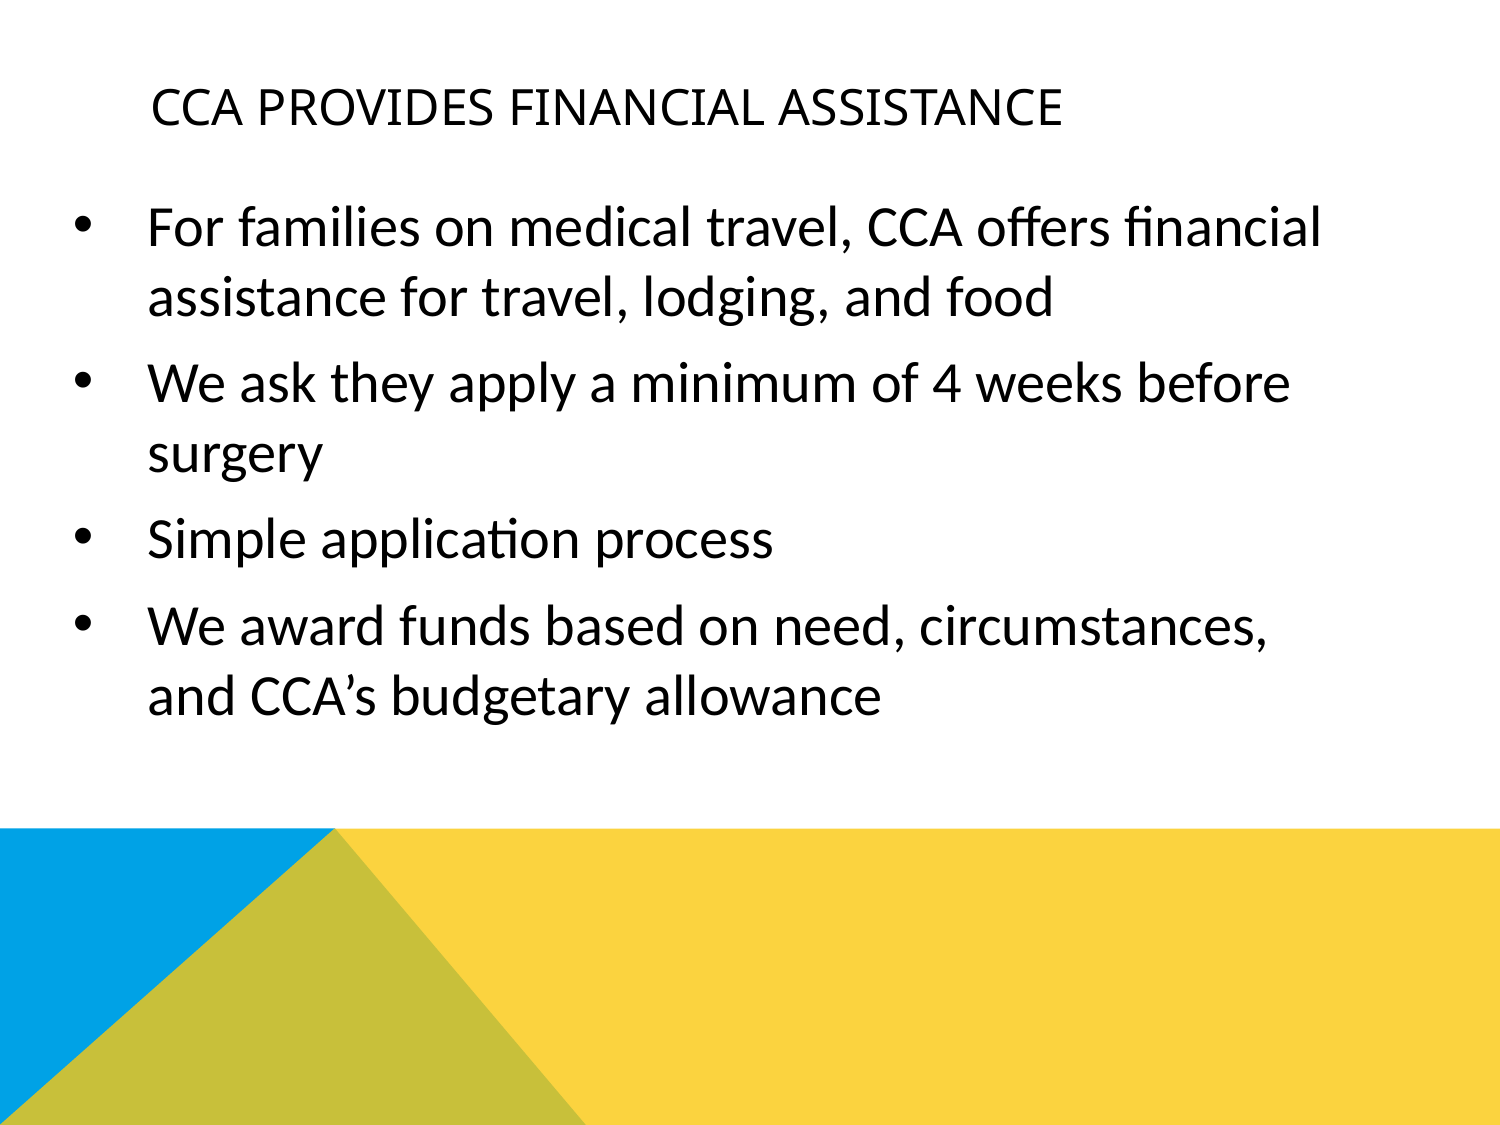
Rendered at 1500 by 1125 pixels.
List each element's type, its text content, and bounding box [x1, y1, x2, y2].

title CCA Provides FINANCIAL ASSISTANCE [135, 60, 1369, 150]
list For families on medical travel, CCA offers financial assistance for travel, lodging, and food We ask they apply a minimum of 4 weeks before surgery Simple application process We award funds based on need, circumstances, and CCA’s budgetary allowance [57, 180, 1369, 812]
